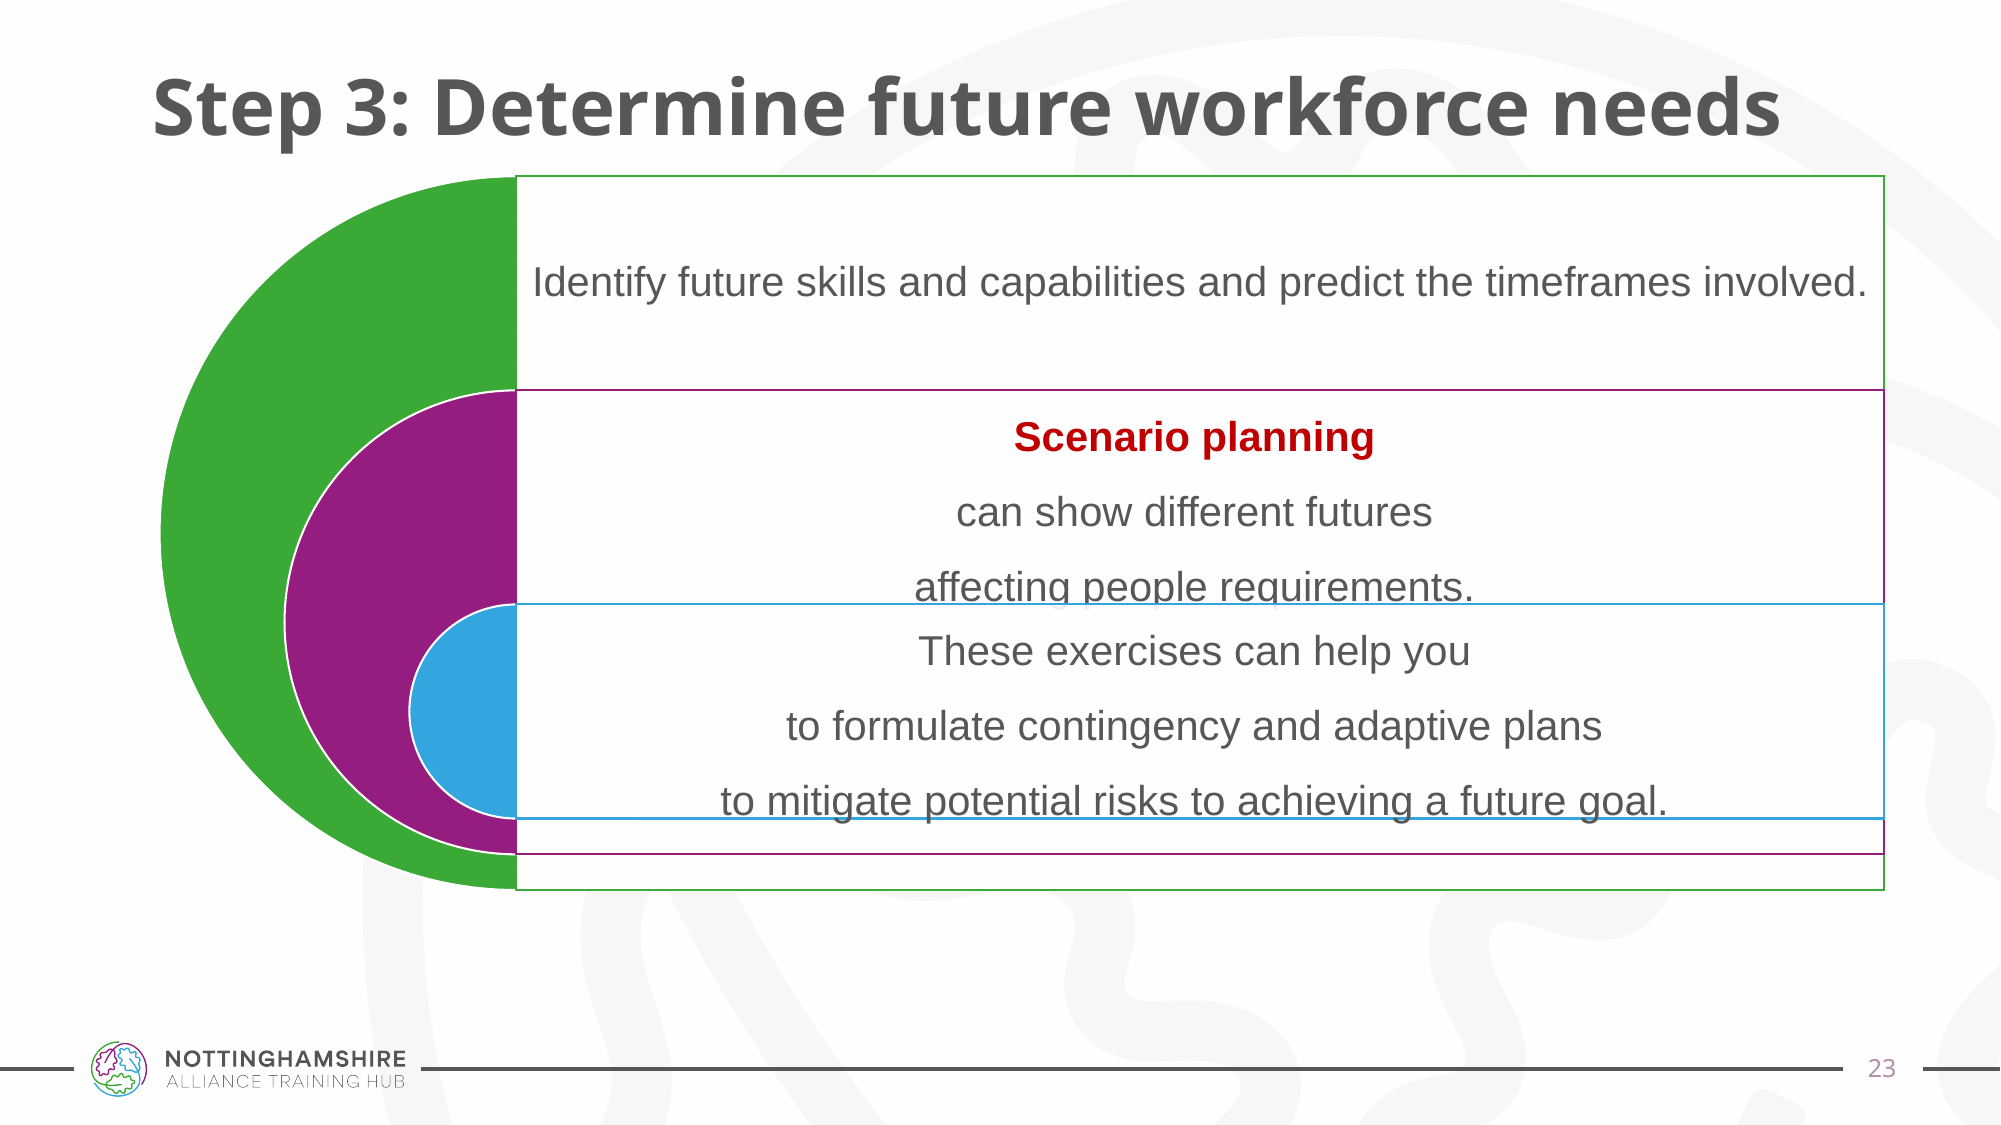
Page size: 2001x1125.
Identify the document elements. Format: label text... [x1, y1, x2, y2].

picture [0, 0, 2000, 1125]
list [159, 176, 1885, 890]
slide_number 22 [1842, 1039, 1922, 1100]
title Step 3: Determine future workforce needs [137, 48, 1863, 266]
